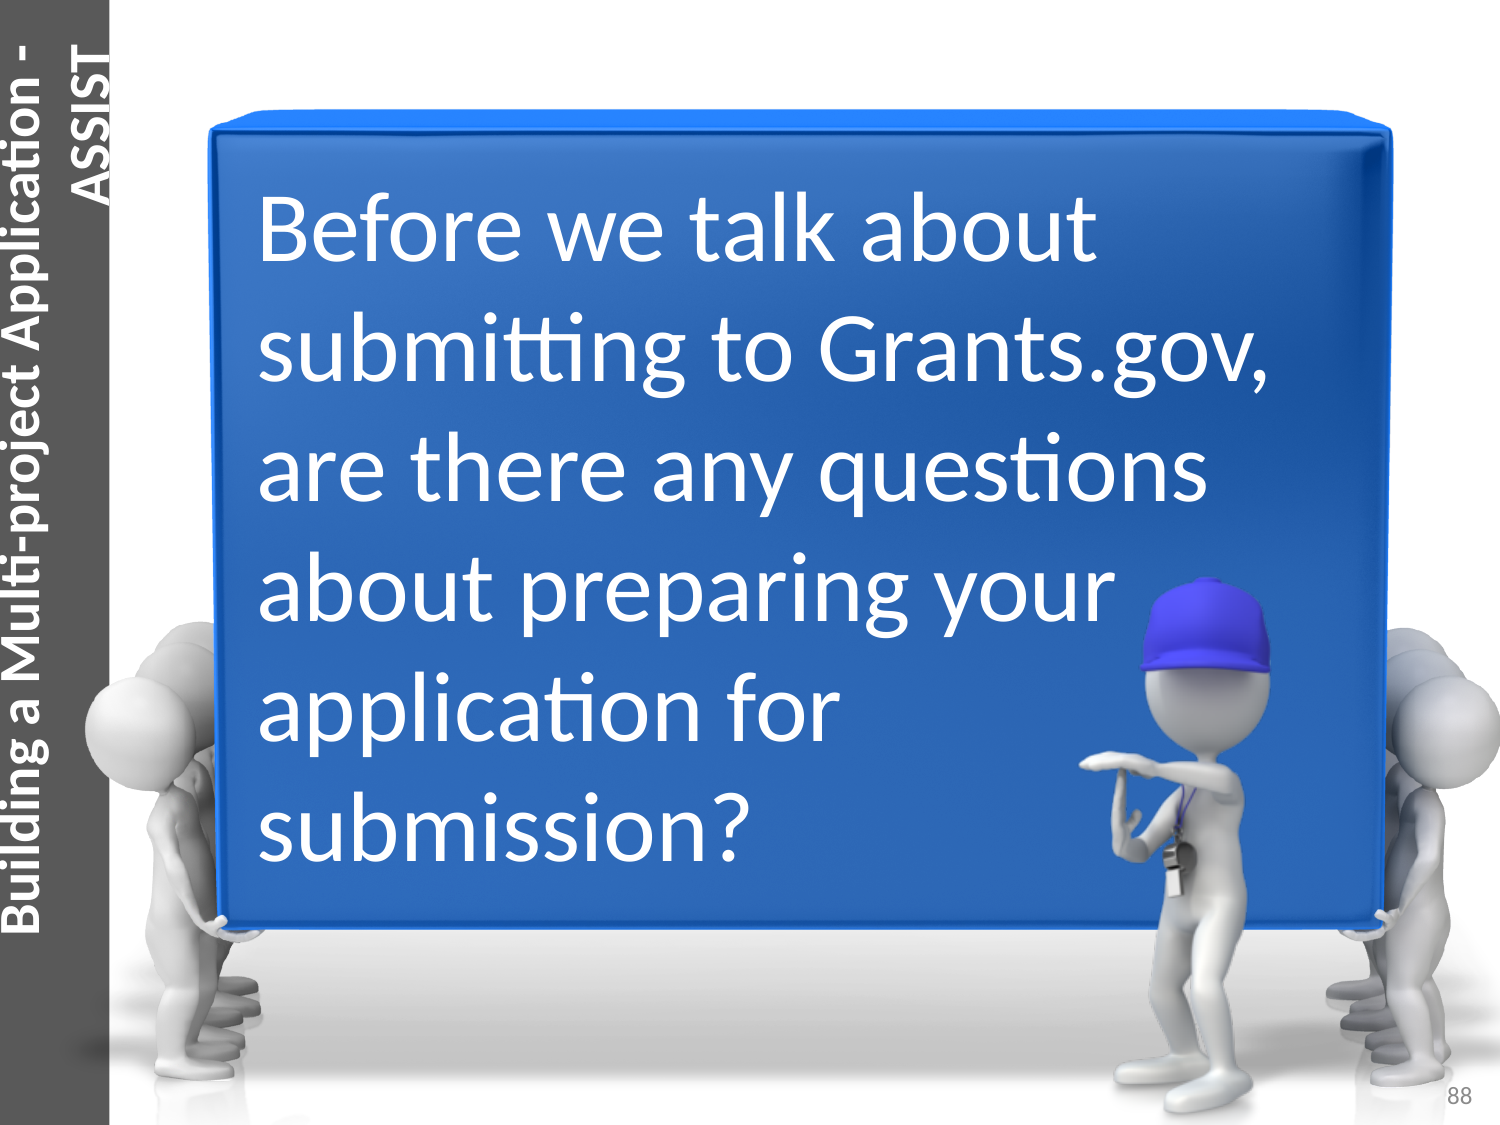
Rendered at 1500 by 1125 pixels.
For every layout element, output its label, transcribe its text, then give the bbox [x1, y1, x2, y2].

text_box Building a Multi-project Application - ASSIST [0, 0, 112, 1125]
picture [49, 62, 1500, 1125]
